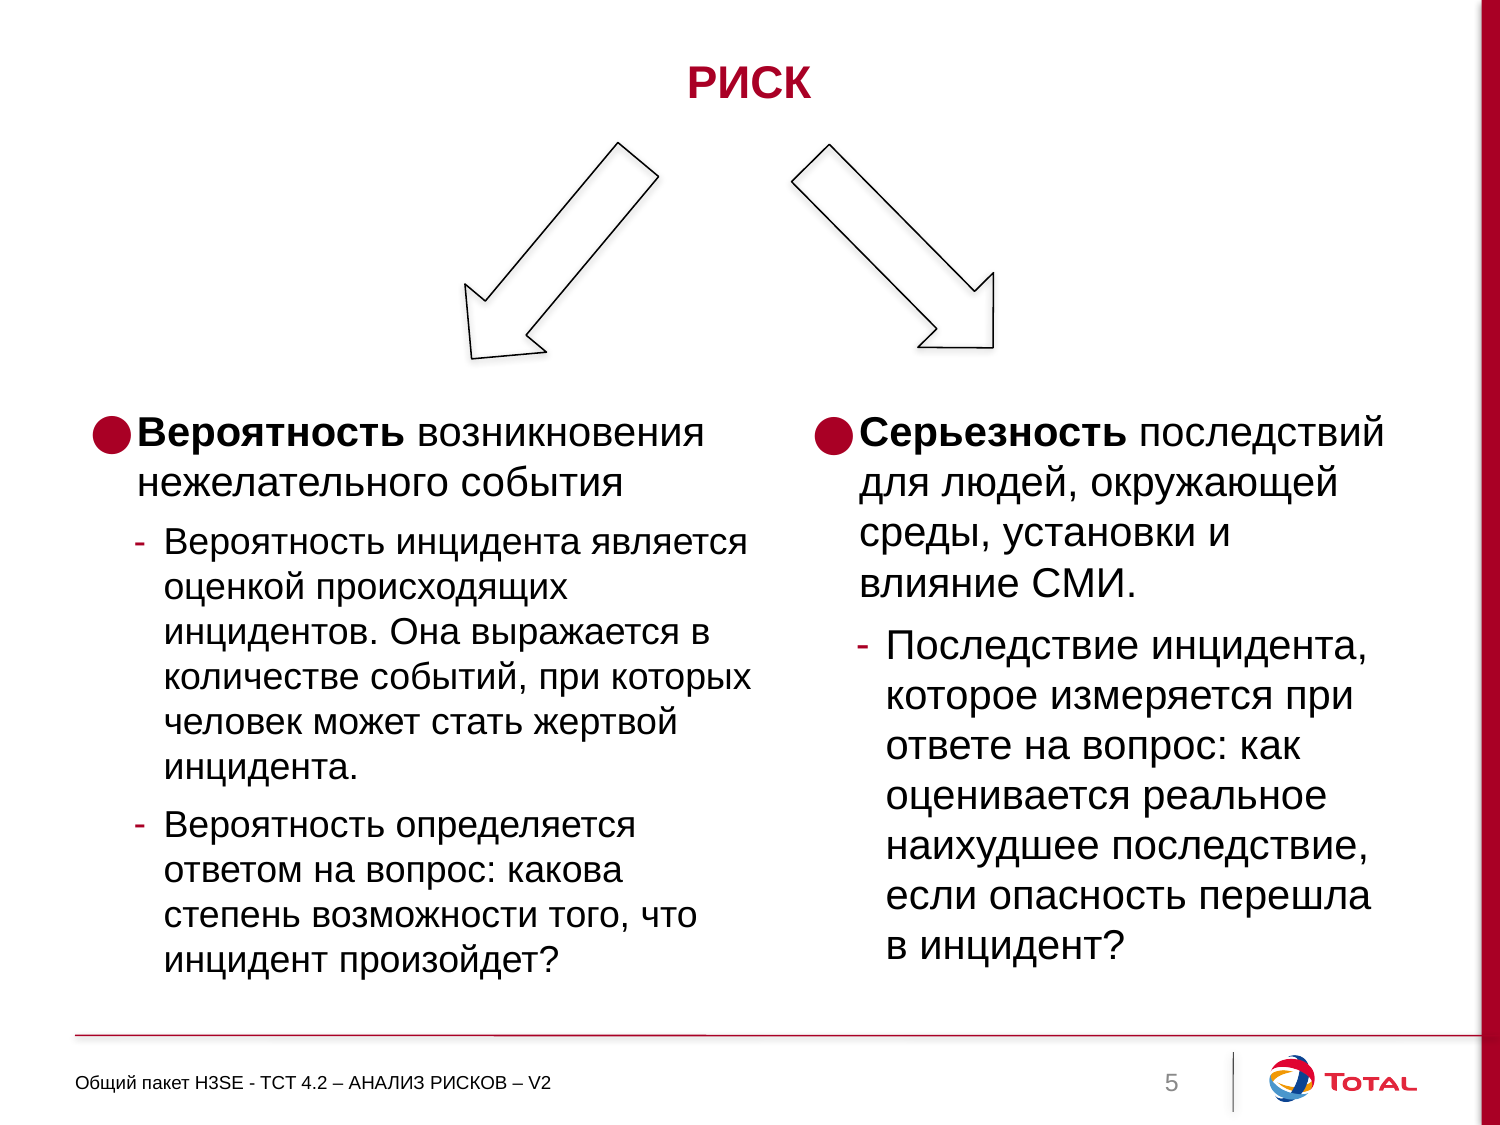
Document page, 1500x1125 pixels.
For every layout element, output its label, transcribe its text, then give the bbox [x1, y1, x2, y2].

slide_number 5 [1074, 1051, 1194, 1112]
text_box [464, 141, 660, 360]
footer Общий пакет H3SE - TCT 4.2 – АНАЛИЗ РИСКОВ – V2 [75, 1051, 988, 1112]
text_box Серьезность последствий для людей, окружающей среды, установки и влияние СМИ. Последствие инцидента, которое измеряется при ответе на вопрос: как оценивается реальное наихудшее последствие, если опасность перешла в инцидент? [797, 397, 1402, 989]
picture [1260, 1045, 1426, 1112]
title риск [75, 45, 1424, 150]
text_box [790, 143, 995, 349]
list Вероятность возникновения нежелательного события Вероятность инцидента является оценкой происходящих инцидентов. Она выражается в количестве событий, при которых человек может стать жертвой инцидента. Вероятность определяется ответом на вопрос: какова степень возможности того, что инцидент произойдет? [75, 397, 773, 988]
